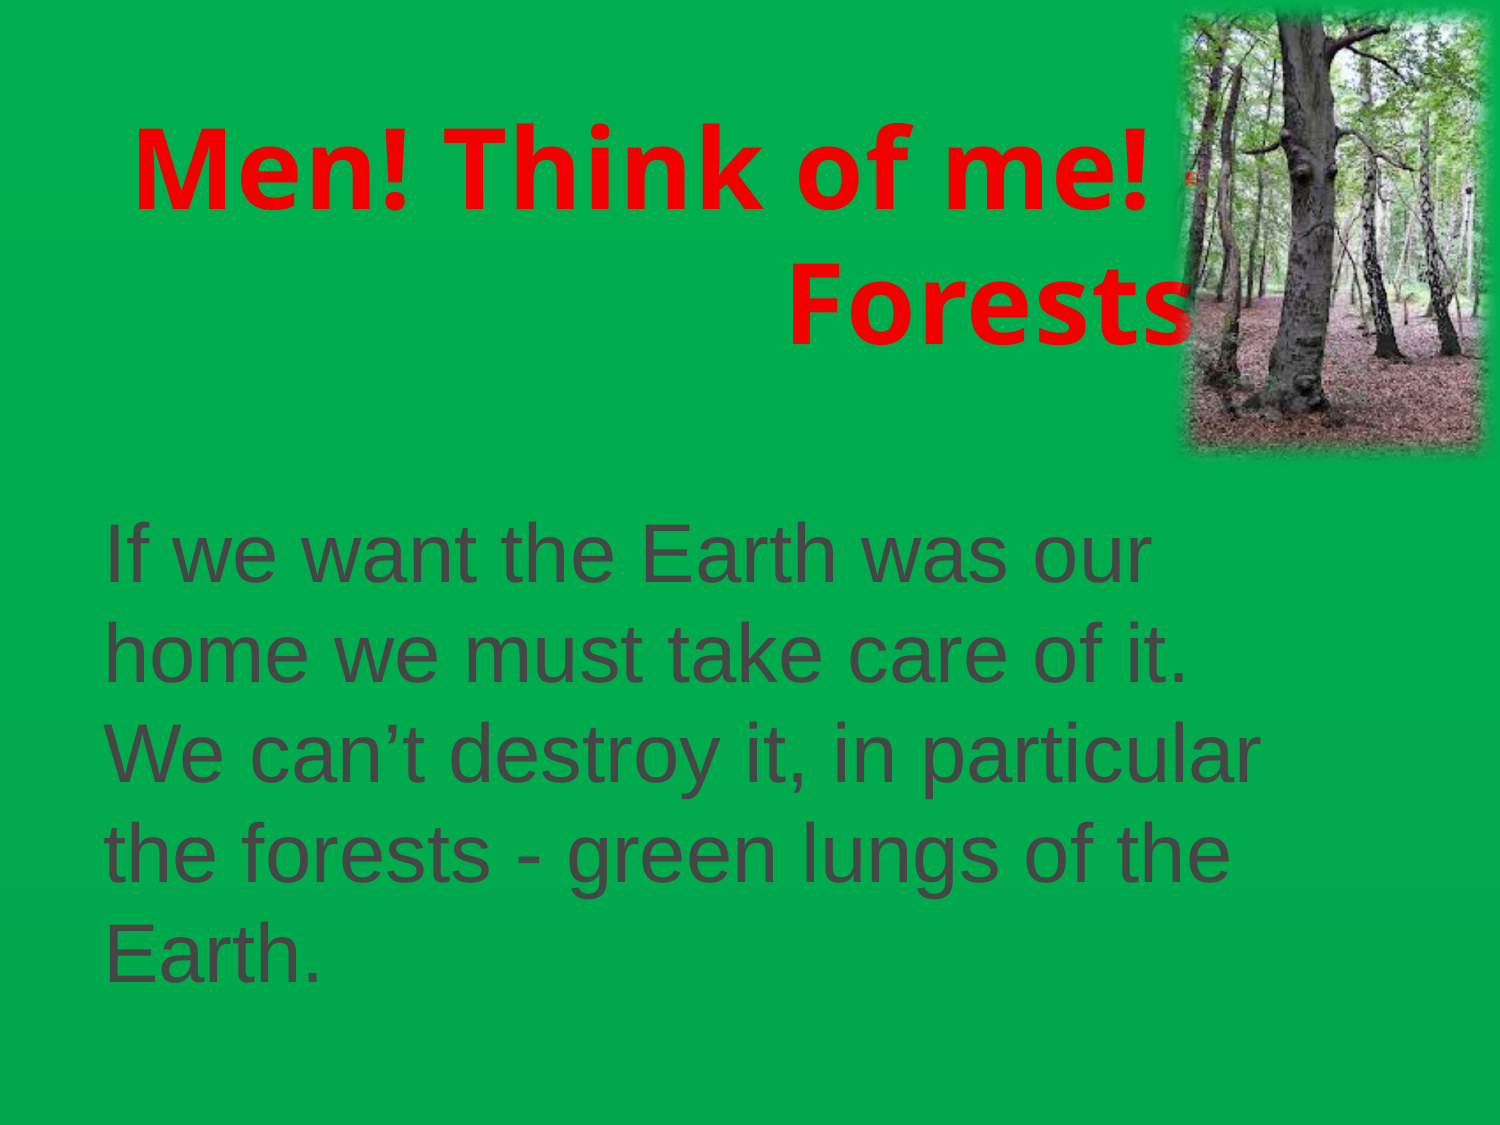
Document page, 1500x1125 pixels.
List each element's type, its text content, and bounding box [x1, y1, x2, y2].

picture [1168, 0, 1500, 469]
text_box Men! Think of me! - Forests [115, 89, 1161, 375]
text_box If we want the Earth was our home we must take care of it. We can’t destroy it, in particular the forests - green lungs of the Earth. [88, 491, 1317, 1107]
